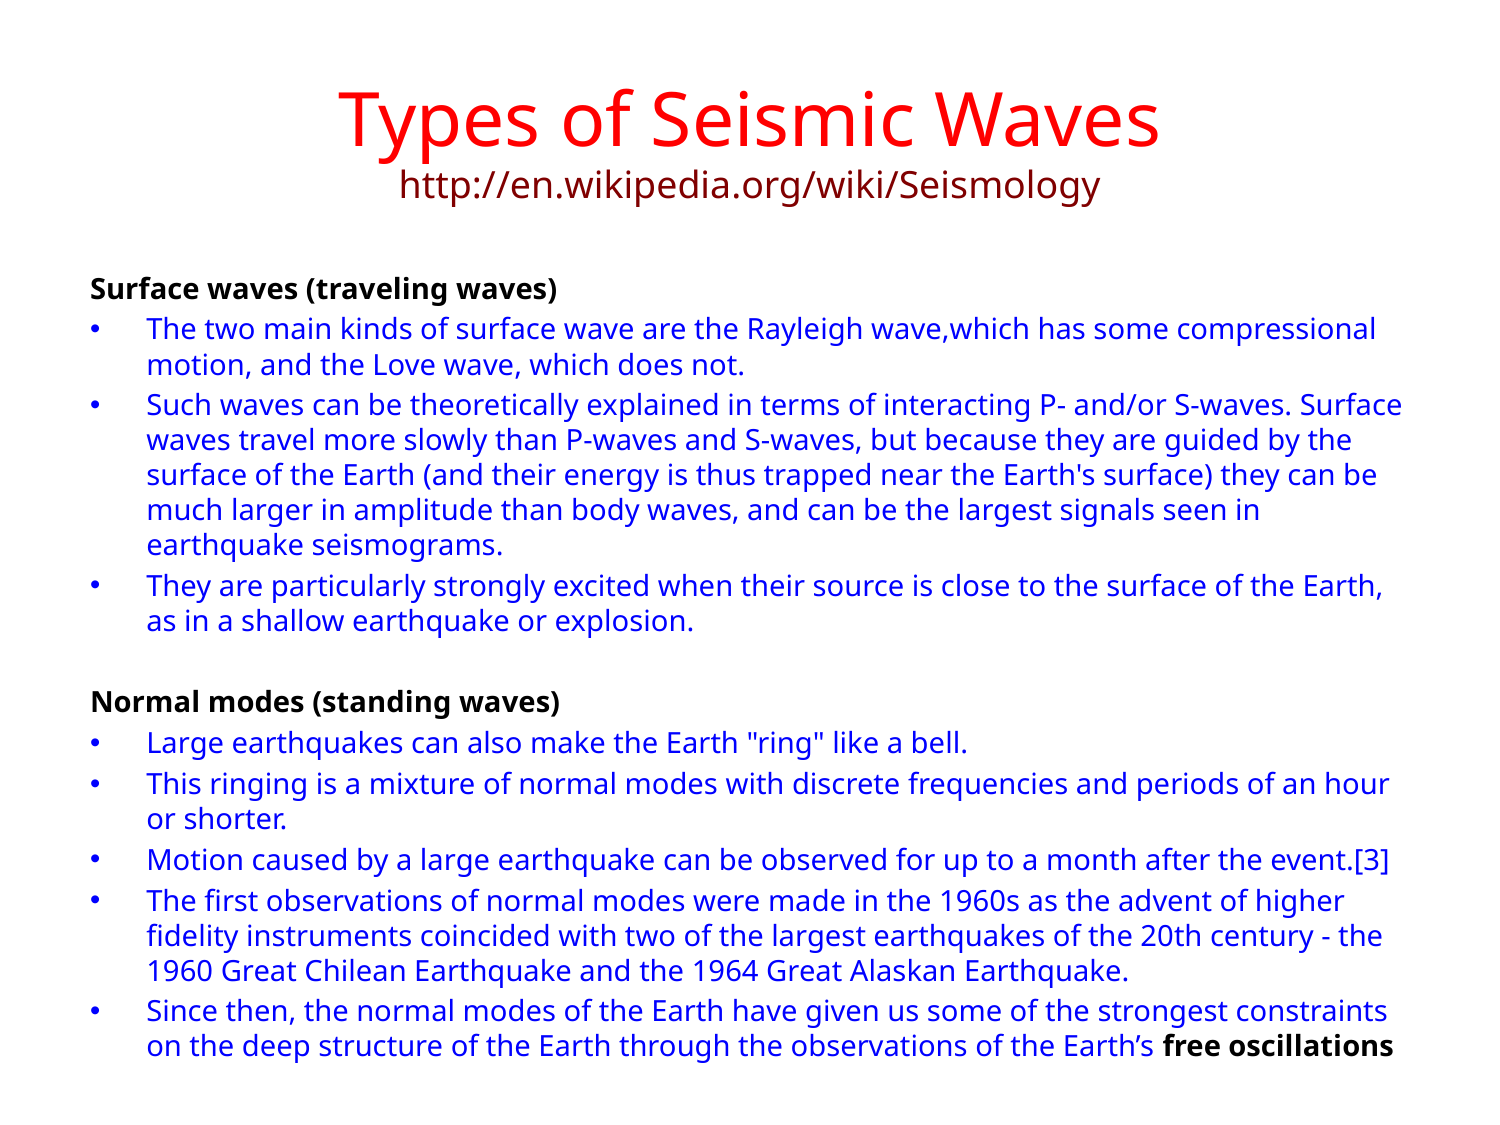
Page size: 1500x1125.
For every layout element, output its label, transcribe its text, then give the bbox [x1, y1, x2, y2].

list Surface waves (traveling waves) The two main kinds of surface wave are the Rayleigh wave,which has some compressional motion, and the Love wave, which does not. Such waves can be theoretically explained in terms of interacting P- and/or S-waves. Surface waves travel more slowly than P-waves and S-waves, but because they are guided by the surface of the Earth (and their energy is thus trapped near the Earth's surface) they can be much larger in amplitude than body waves, and can be the largest signals seen in earthquake seismograms. They are particularly strongly excited when their source is close to the surface of the Earth, as in a shallow earthquake or explosion. Normal modes (standing waves) Large earthquakes can also make the Earth "ring" like a bell. This ringing is a mixture of normal modes with discrete frequencies and periods of an hour or shorter. Motion caused by a large earthquake can be observed for up to a month after the event.[3] The first observations of normal modes were made in the 1960s as the advent of higher fidelity instruments coincided with two of the largest earthquakes of the 20th century - the 1960 Great Chilean Earthquake and the 1964 Great Alaskan Earthquake. Since then, the normal modes of the Earth have given us some of the strongest constraints on the deep structure of the Earth through the observations of the Earth’s free oscillations [75, 262, 1425, 1005]
title Types of Seismic Waves http://en.wikipedia.org/wiki/Seismology [75, 45, 1425, 233]
